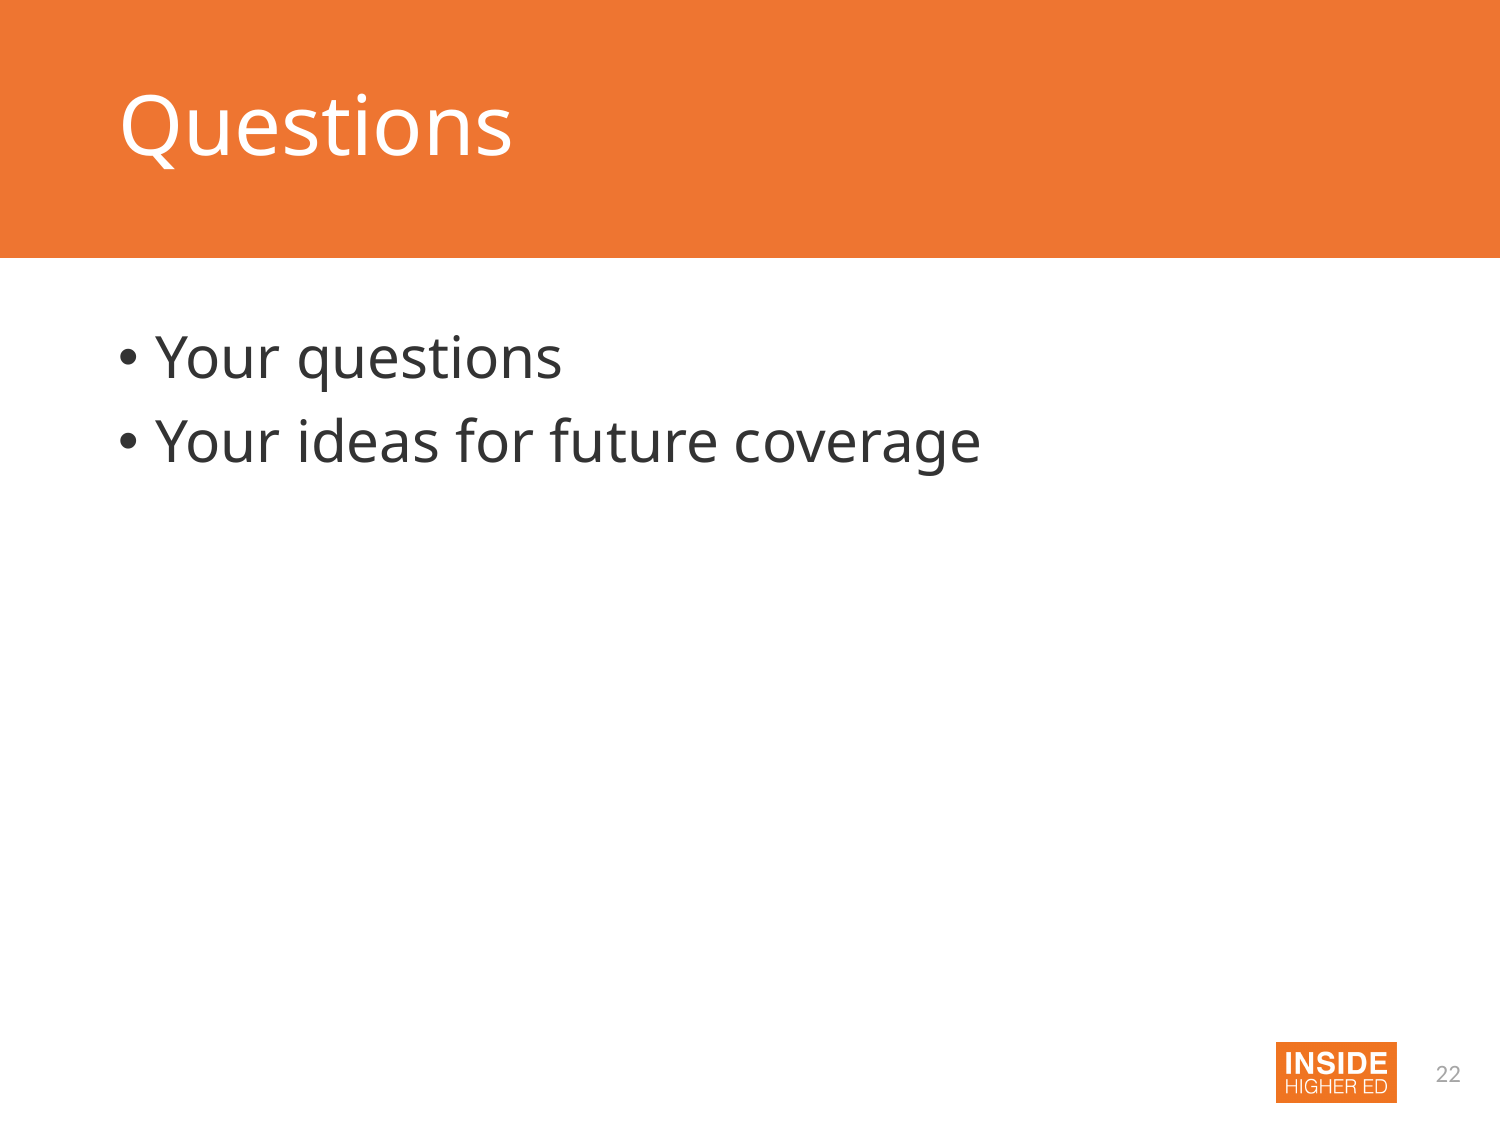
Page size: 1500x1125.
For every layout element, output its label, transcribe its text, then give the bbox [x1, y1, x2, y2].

title Questions [103, 0, 1397, 256]
picture [1276, 1042, 1397, 1103]
list Your questions Your ideas for future coverage [103, 321, 1397, 992]
